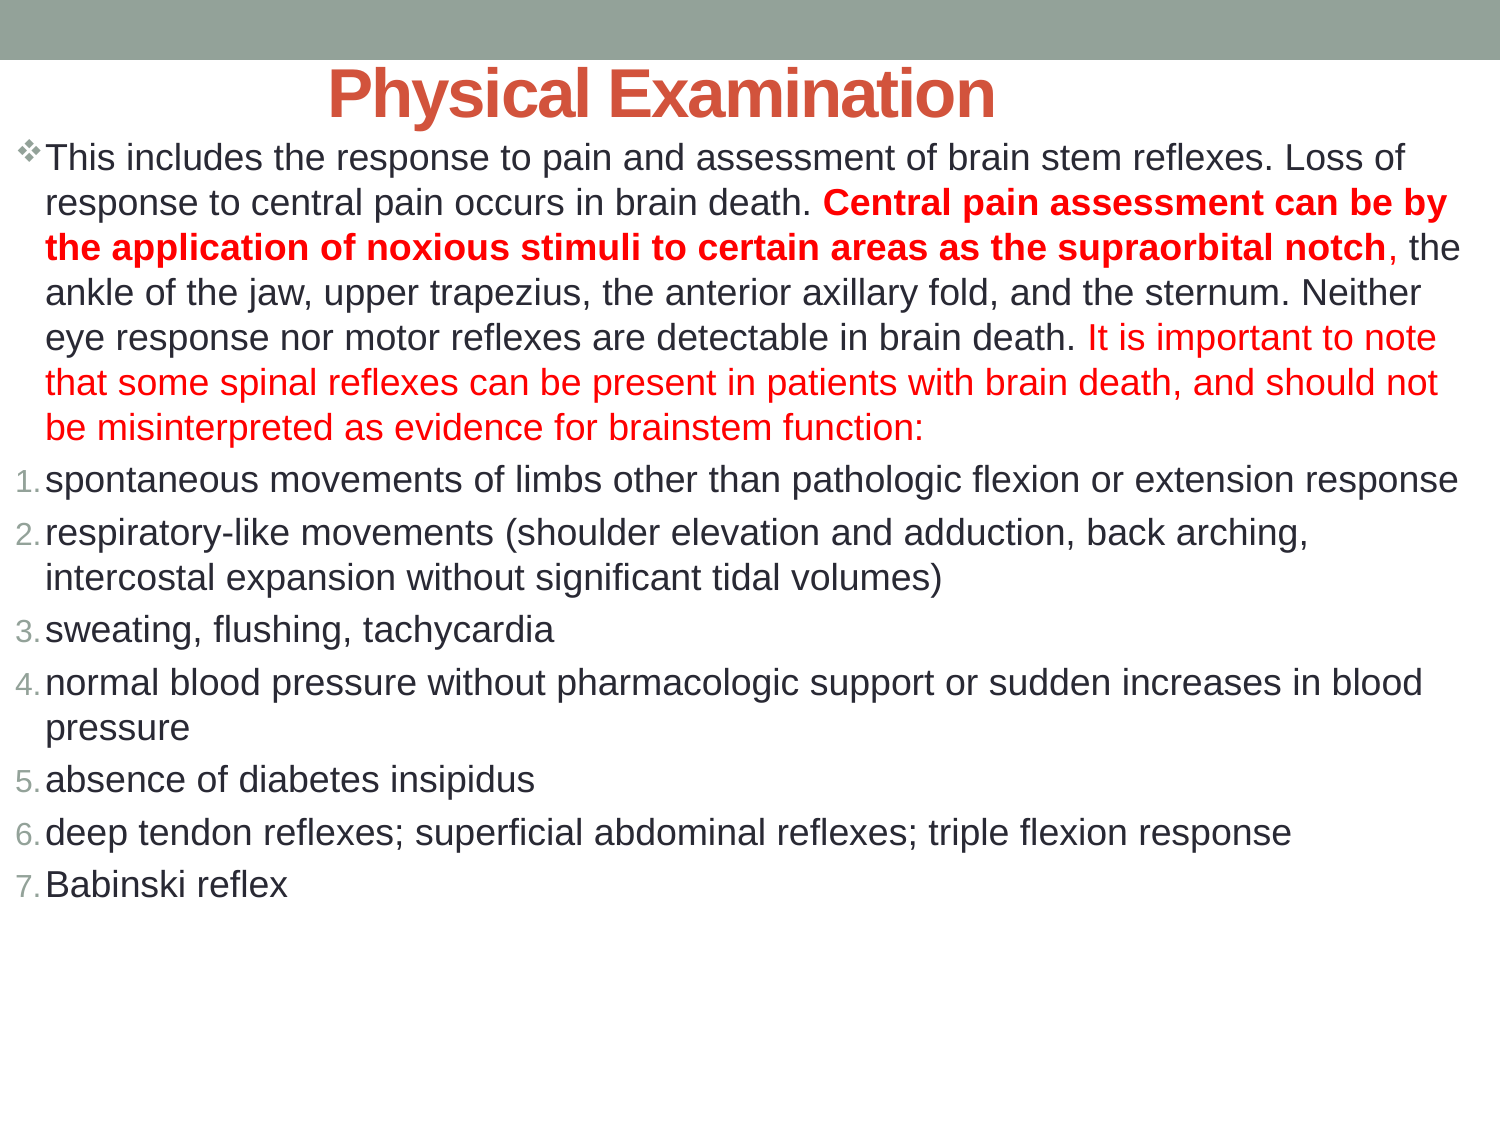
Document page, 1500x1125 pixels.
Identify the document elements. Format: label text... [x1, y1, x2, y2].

title Physical Examination [312, 12, 1175, 125]
list This includes the response to pain and assessment of brain stem reflexes. Loss of response to central pain occurs in brain death. Central pain assessment can be by the application of noxious stimuli to certain areas as the supraorbital notch, the ankle of the jaw, upper trapezius, the anterior axillary fold, and the sternum. Neither eye response nor motor reflexes are detectable in brain death. It is important to note that some spinal reflexes can be present in patients with brain death, and should not be misinterpreted as evidence for brainstem function: spontaneous movements of limbs other than pathologic flexion or extension response respiratory-like movements (shoulder elevation and adduction, back arching, intercostal expansion without significant tidal volumes) sweating, flushing, tachycardia normal blood pressure without pharmacologic support or sudden increases in blood pressure absence of diabetes insipidus deep tendon reflexes; superficial abdominal reflexes; triple flexion response Babinski reflex [0, 125, 1500, 1088]
